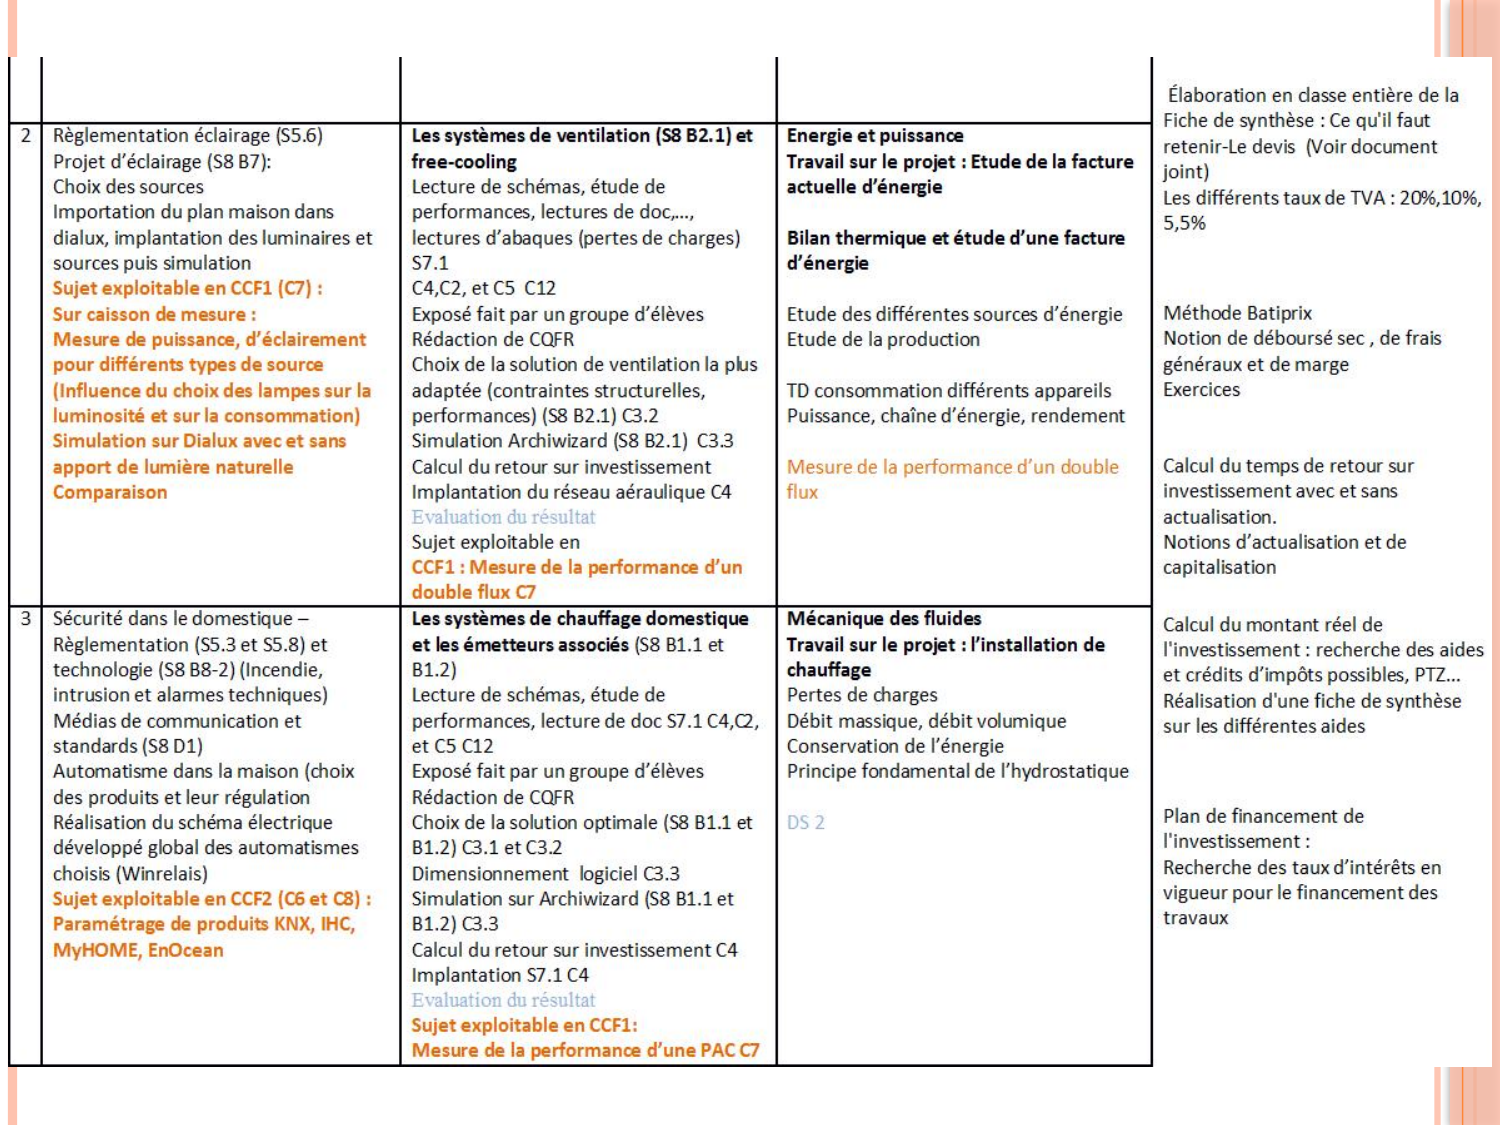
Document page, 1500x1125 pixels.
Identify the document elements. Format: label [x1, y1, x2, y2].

picture [7, 57, 1493, 1068]
